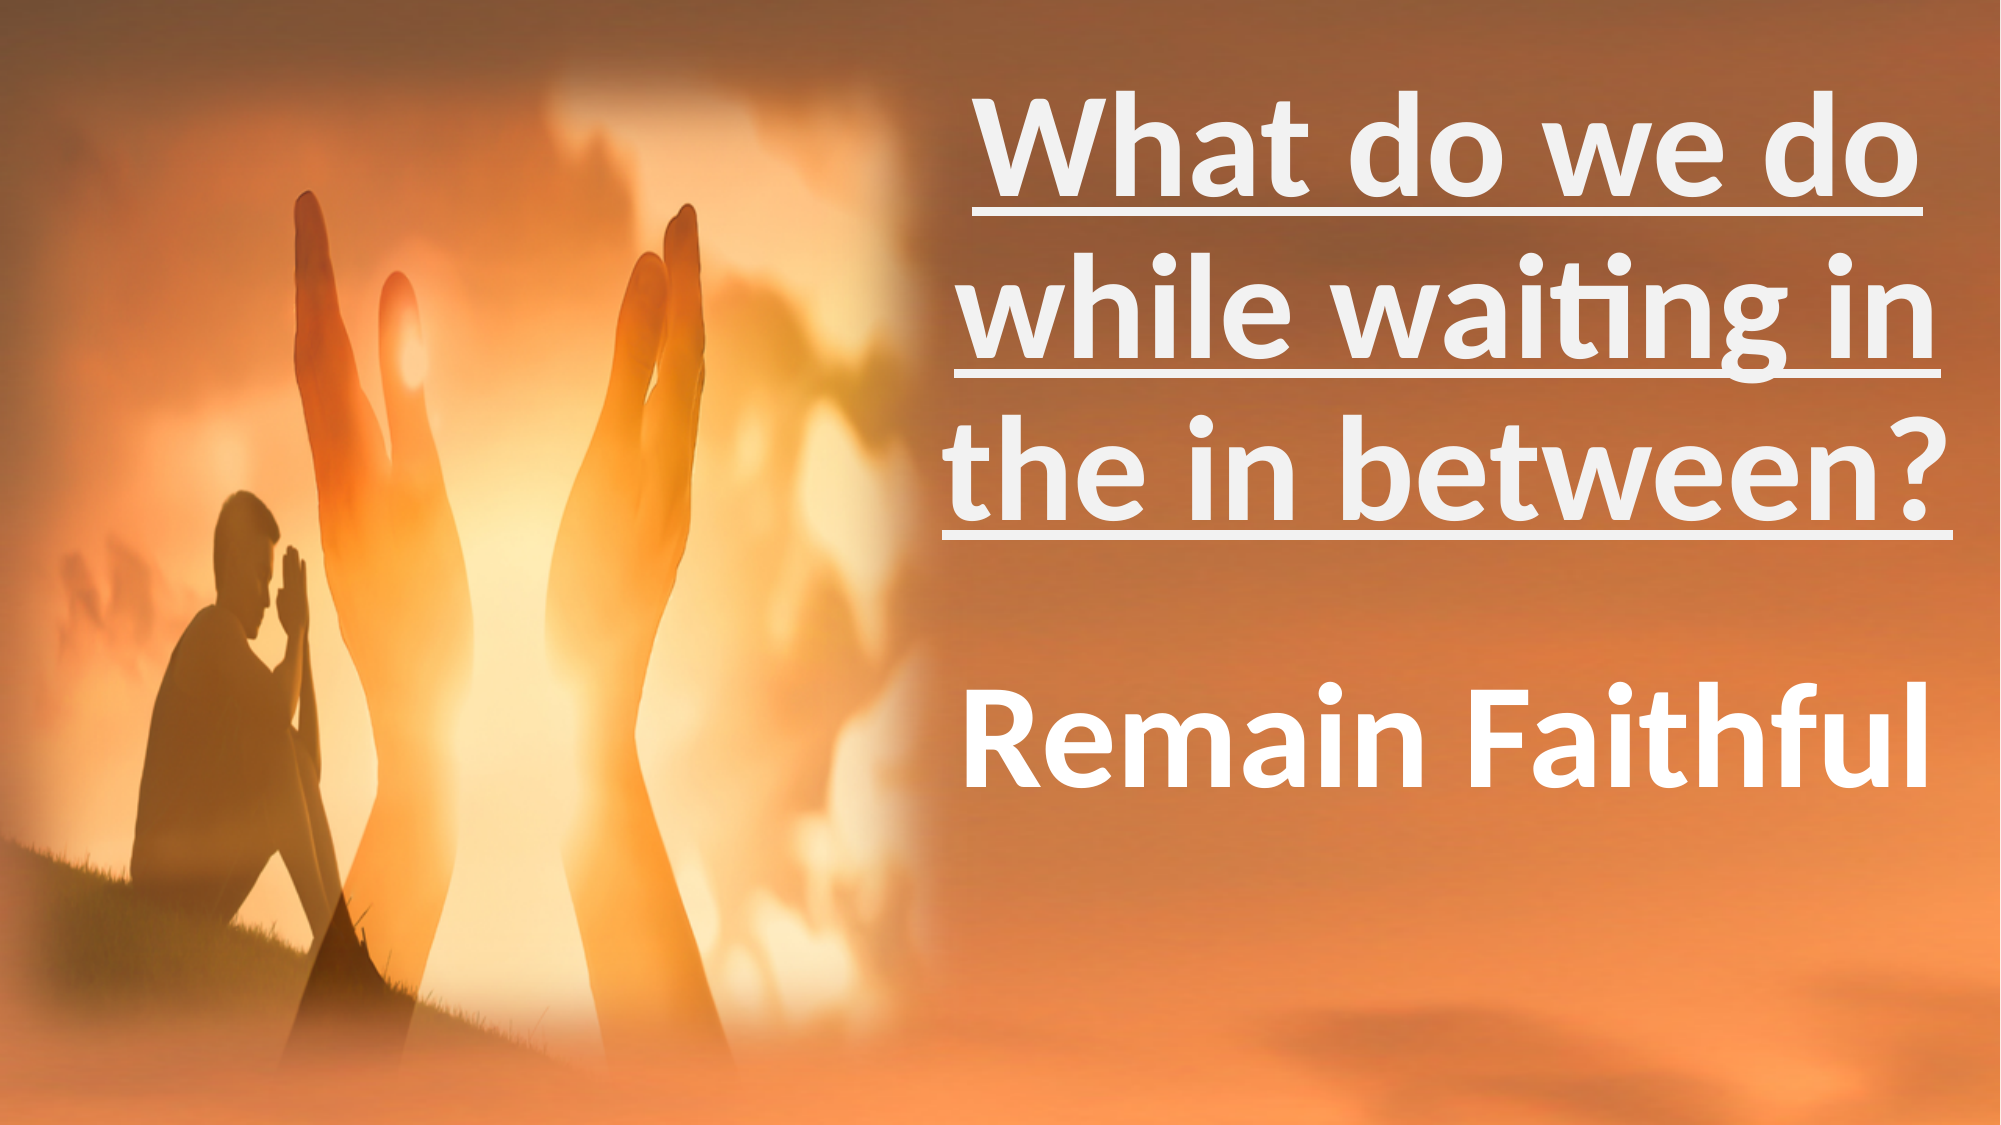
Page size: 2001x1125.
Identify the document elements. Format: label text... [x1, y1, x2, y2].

picture [0, 0, 2001, 1125]
list What do we do while waiting in the in between? Remain Faithful [895, 59, 2000, 1125]
